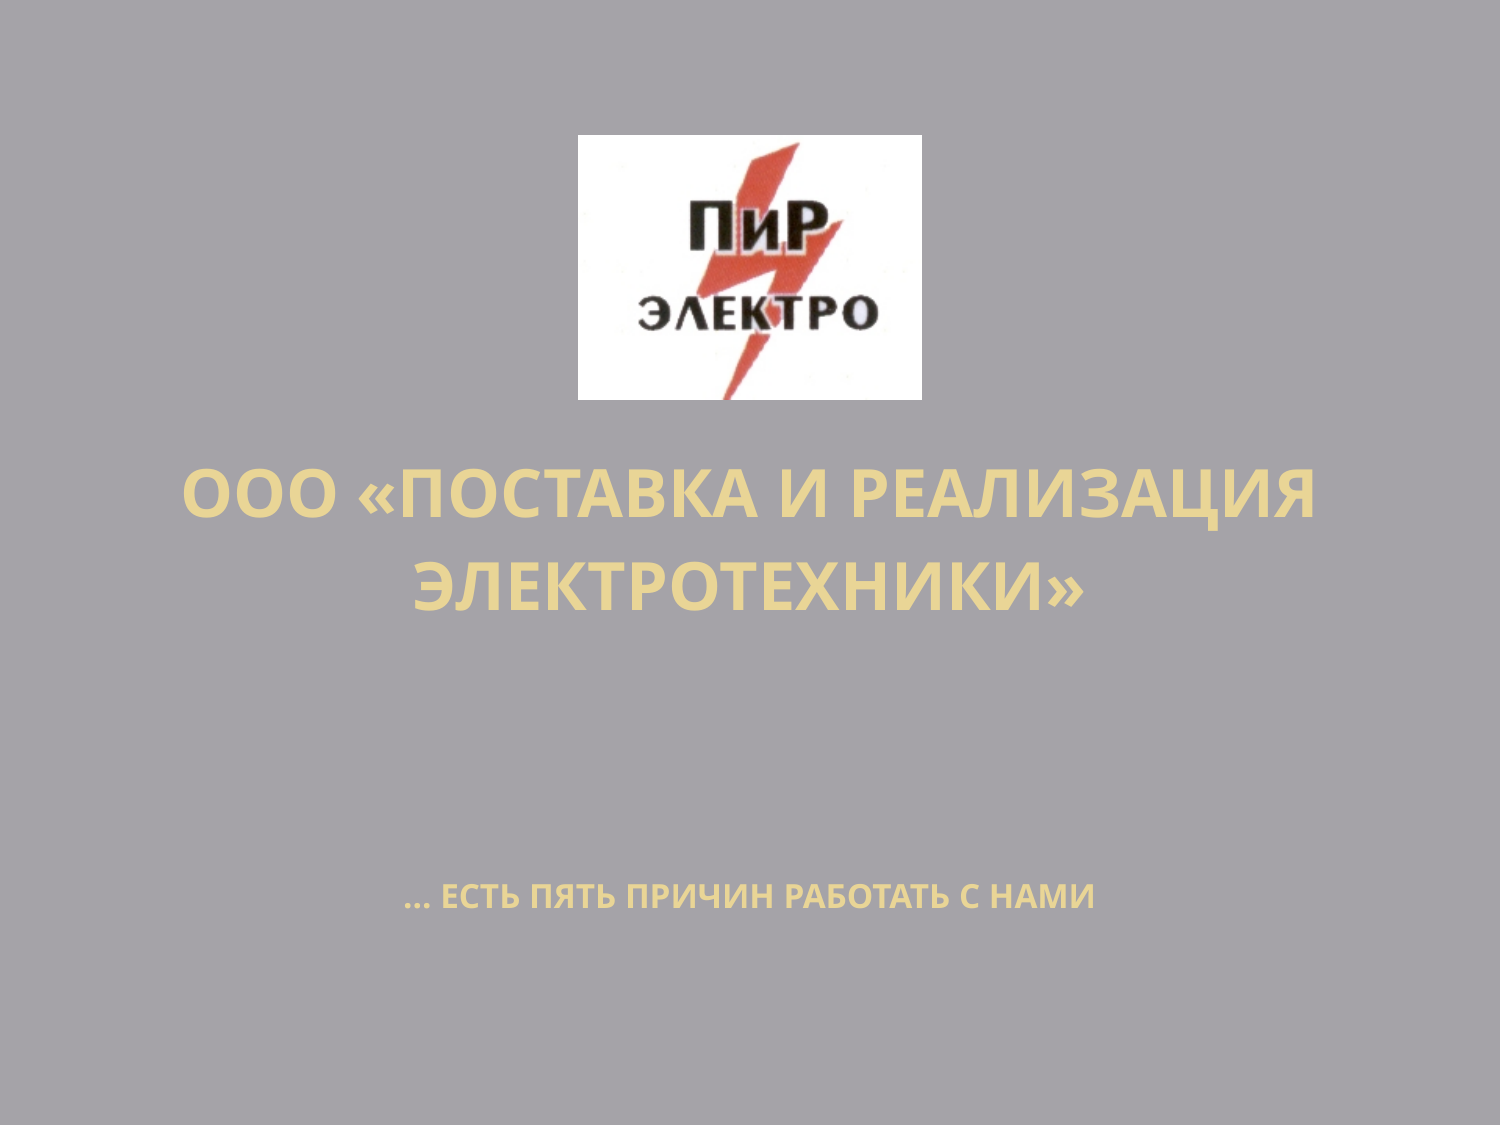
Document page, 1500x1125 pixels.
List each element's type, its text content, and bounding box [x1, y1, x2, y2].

subtitle ООО «Поставка и реализация Электротехники» … Есть пять причин работать с нами [100, 267, 1400, 1035]
picture [577, 134, 923, 400]
